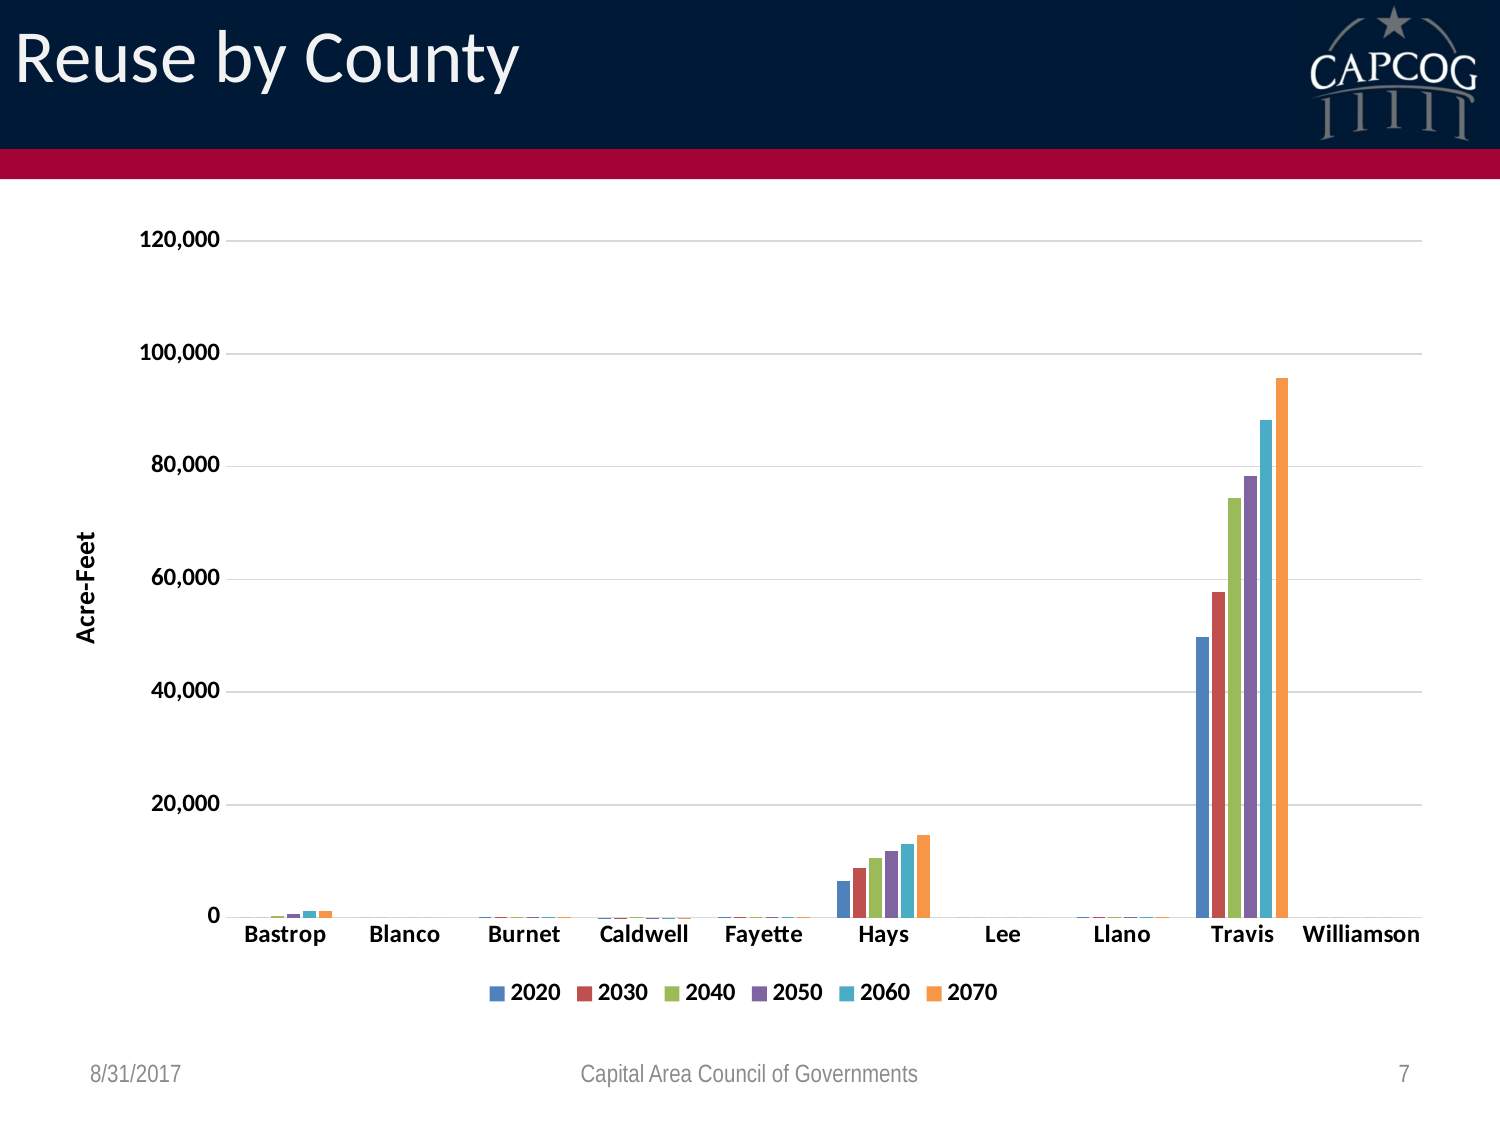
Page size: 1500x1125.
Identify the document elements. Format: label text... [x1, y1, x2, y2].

title Reuse by County [0, 0, 1275, 150]
footer Capital Area Council of Governments [512, 1042, 988, 1103]
slide_number 7 [1074, 1042, 1425, 1103]
picture [1303, 3, 1484, 146]
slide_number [75, 1042, 425, 1103]
chart [37, 212, 1451, 1013]
